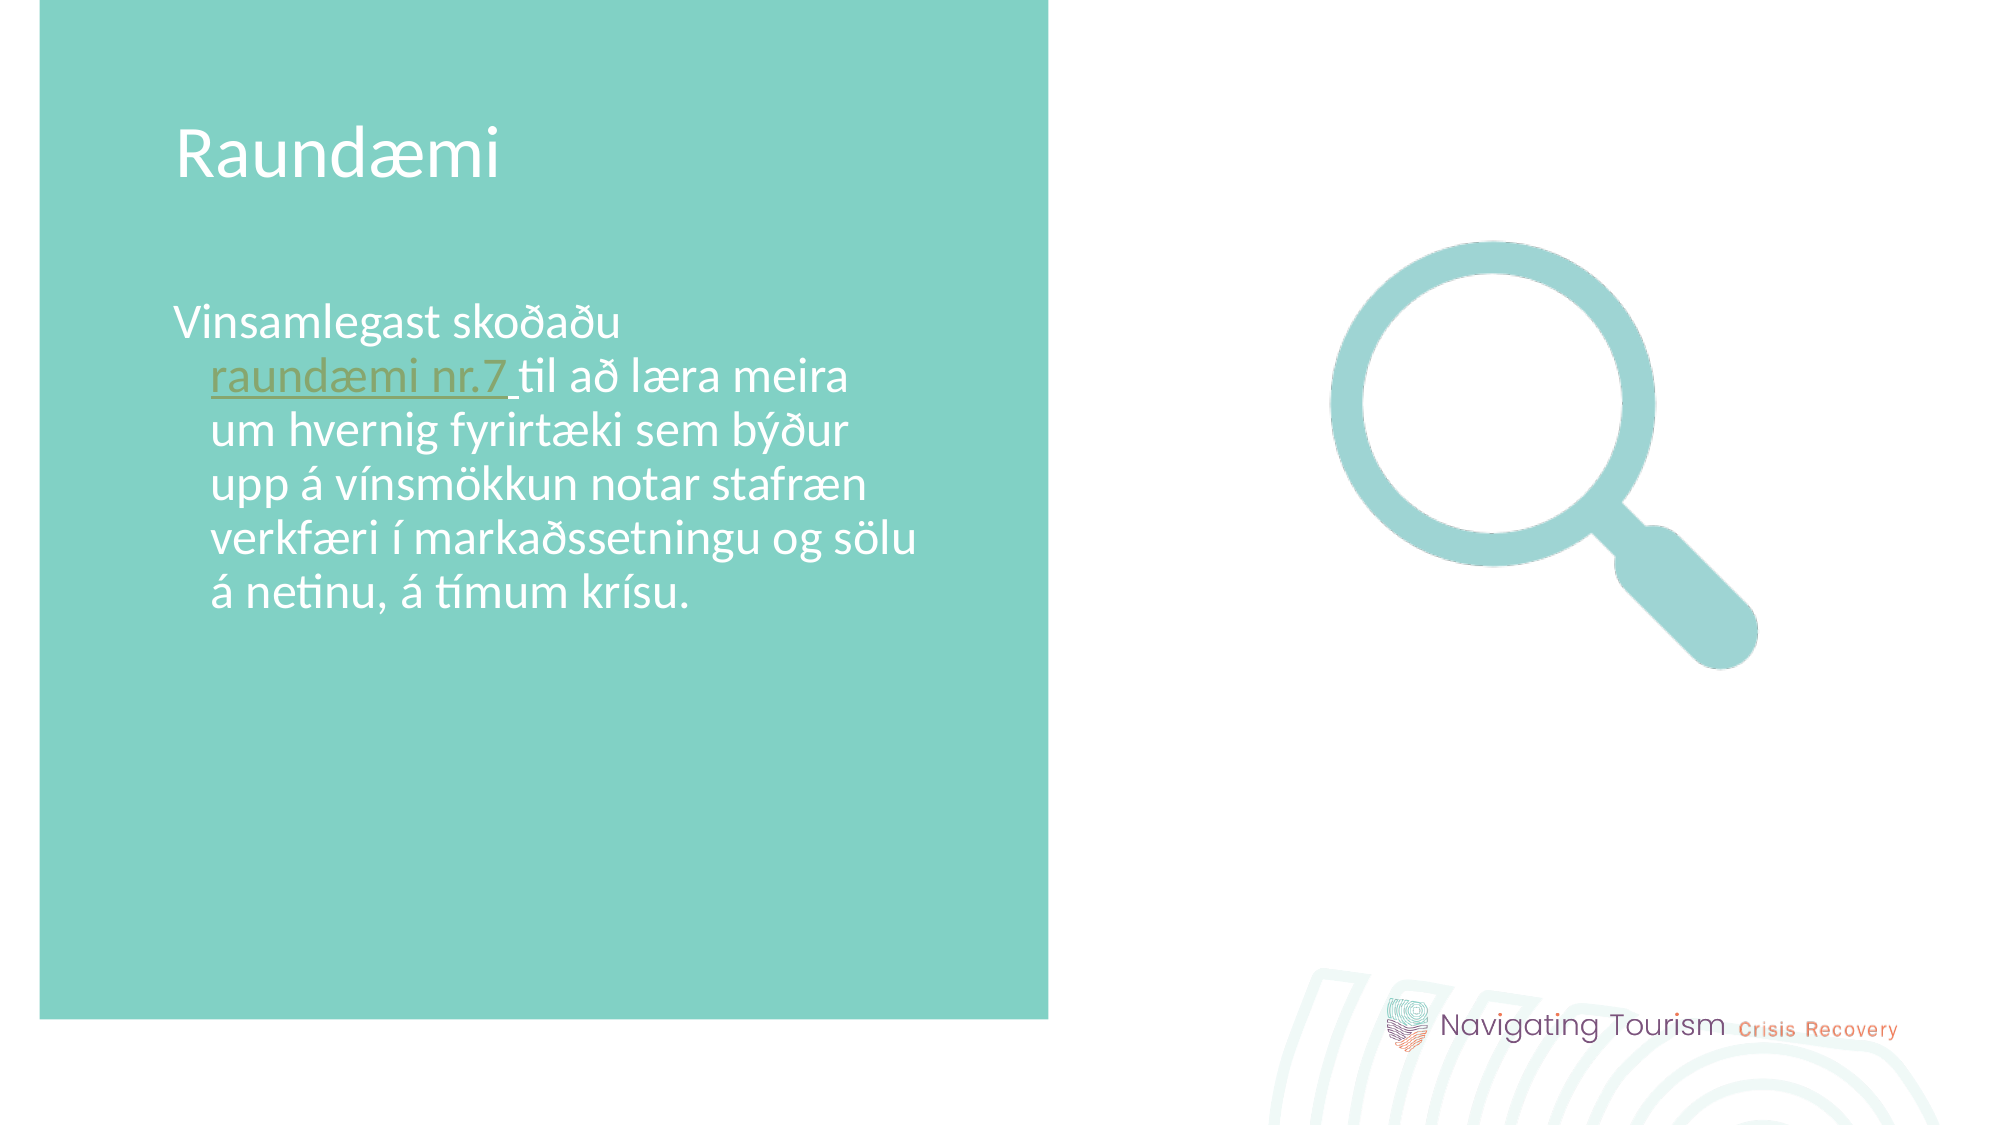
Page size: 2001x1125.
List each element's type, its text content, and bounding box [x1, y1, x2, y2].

picture [1387, 993, 1433, 1056]
picture [1434, 1000, 1899, 1050]
list Raundæmi [120, 105, 955, 201]
picture [1284, 200, 1804, 710]
text_box [1262, 968, 1951, 1125]
list Vinsamlegast skoðaðu raundæmi nr.7 til að læra meira um hvernig fyrirtæki sem býður upp á vínsmökkun notar stafræn verkfæri í markaðssetningu og sölu á netinu, á tímum krísu. [120, 288, 938, 923]
